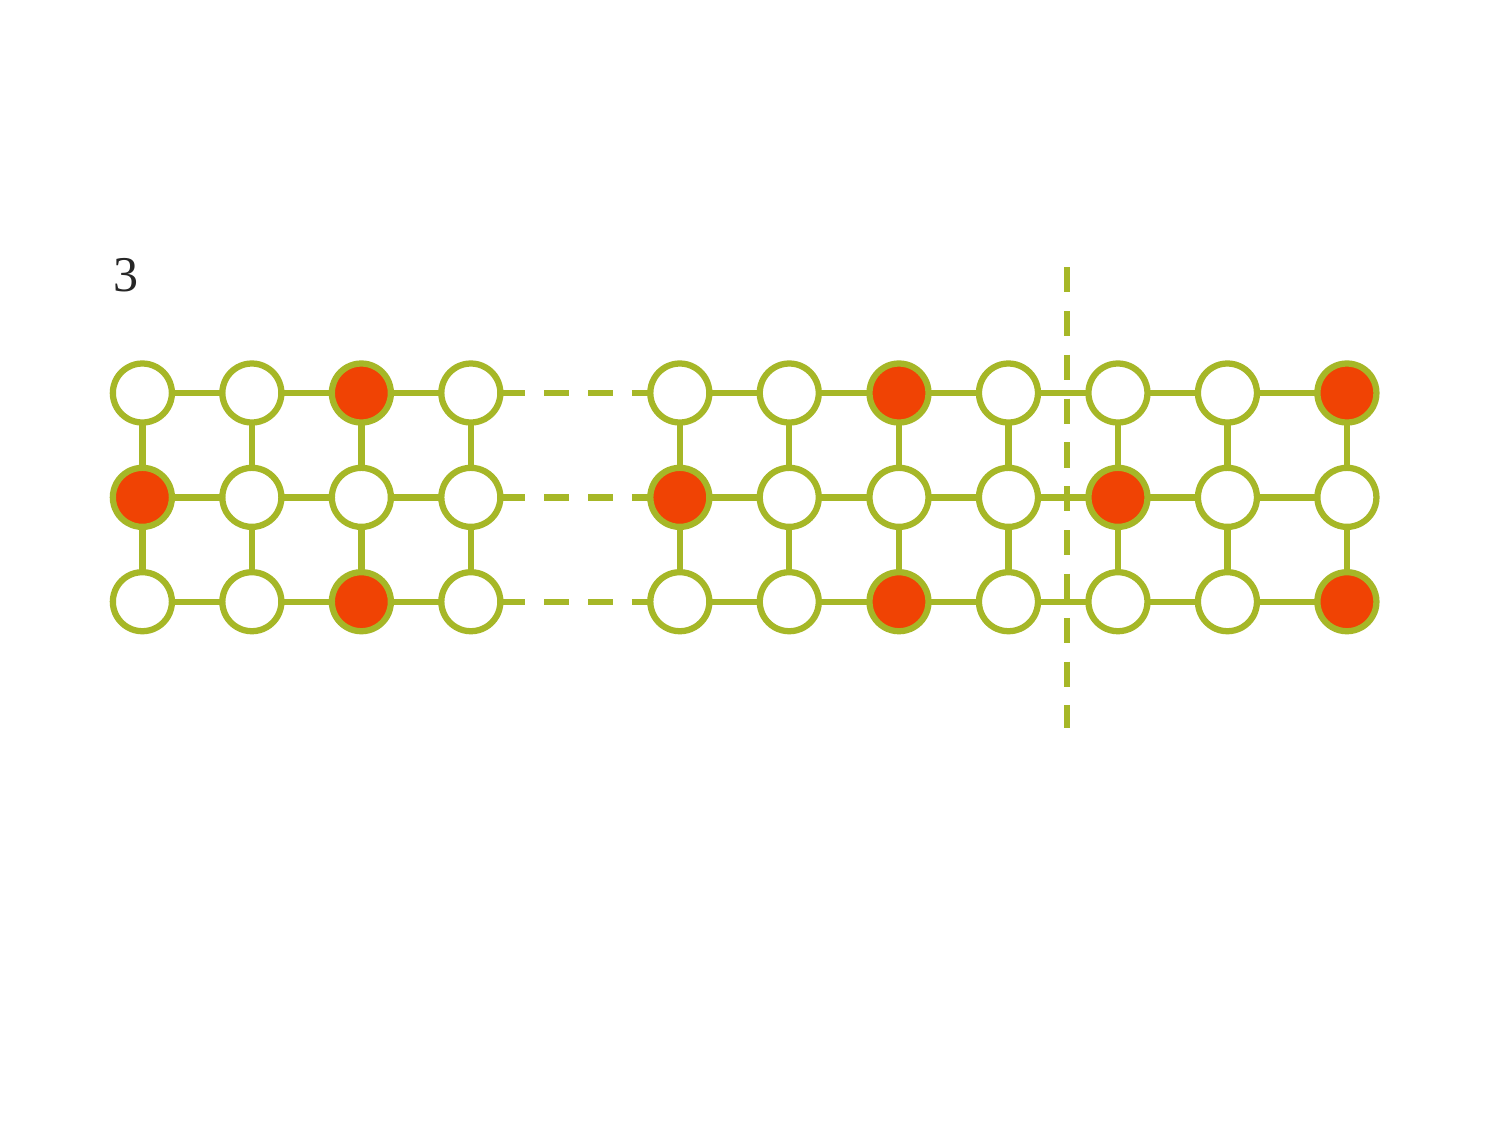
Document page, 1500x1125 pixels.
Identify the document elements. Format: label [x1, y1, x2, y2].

text_box [112, 267, 1377, 728]
